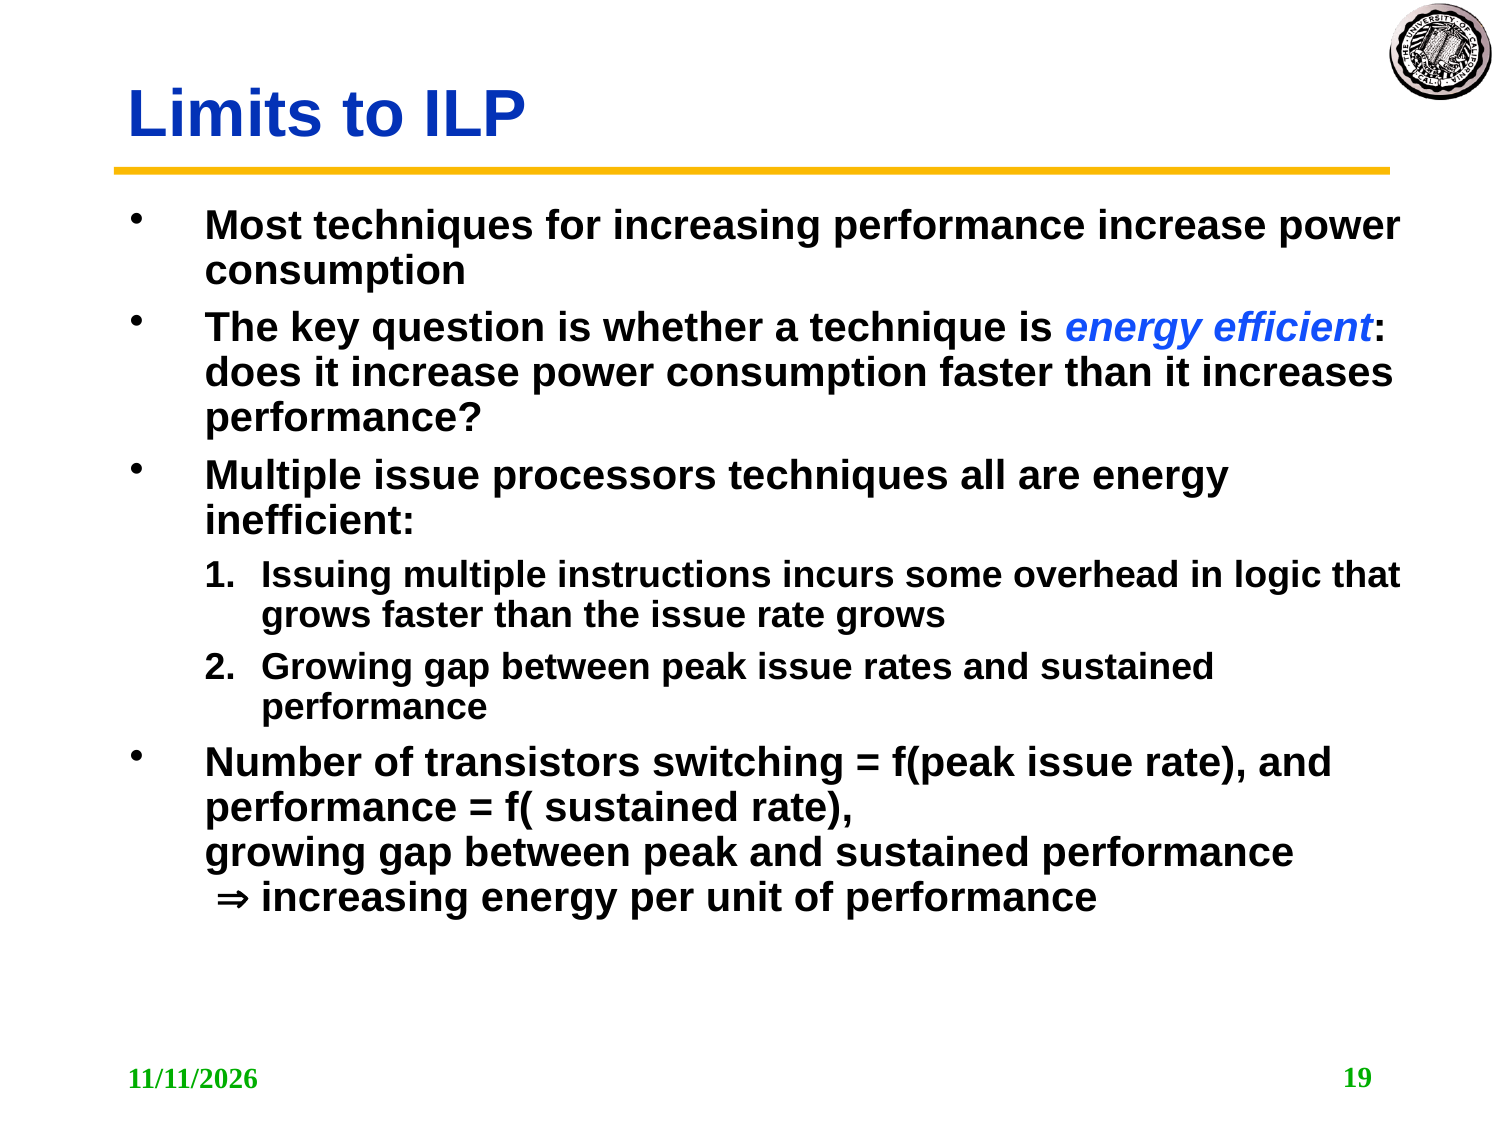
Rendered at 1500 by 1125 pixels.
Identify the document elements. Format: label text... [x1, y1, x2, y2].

slide_number 19 [1074, 1051, 1388, 1101]
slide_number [112, 1053, 426, 1101]
picture [1378, 0, 1500, 103]
title Limits to ILP [112, 53, 1310, 176]
list Most techniques for increasing performance increase power consumption The key question is whether a technique is energy efficient: does it increase power consumption faster than it increases performance? Multiple issue processors techniques all are energy inefficient: Issuing multiple instructions incurs some overhead in logic that grows faster than the issue rate grows Growing gap between peak issue rates and sustained performance Number of transistors switching = f(peak issue rate), and performance = f( sustained rate), growing gap between peak and sustained performance  increasing energy per unit of performance [114, 195, 1426, 1005]
